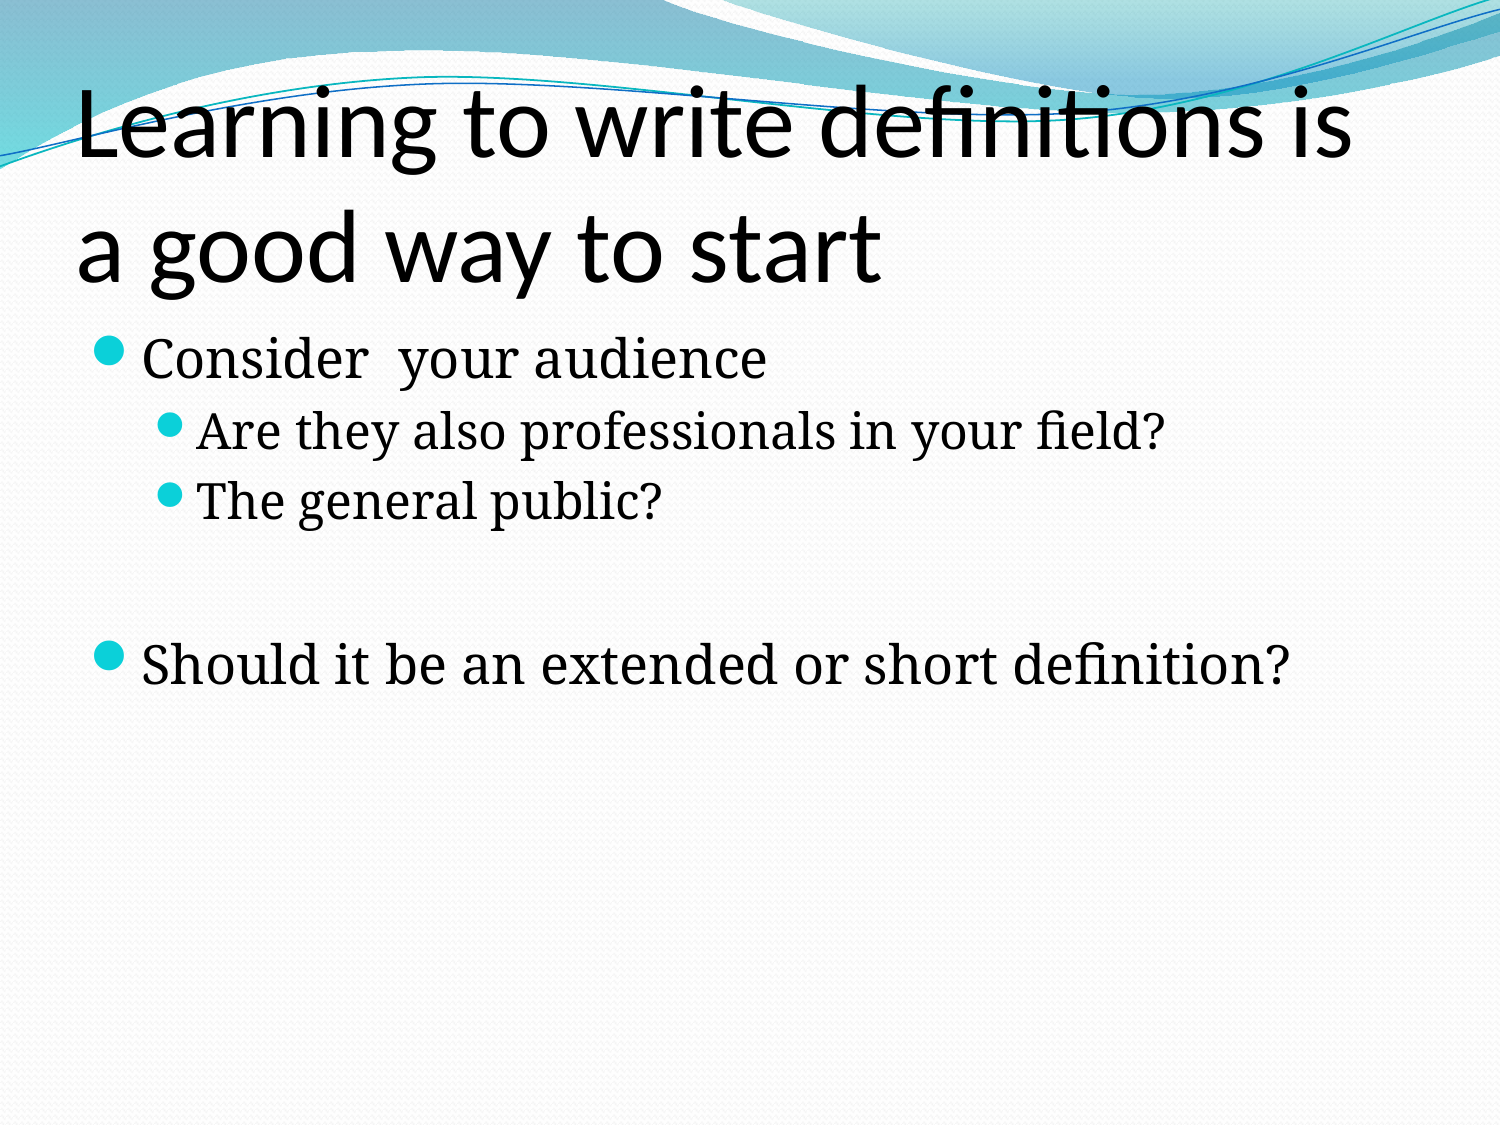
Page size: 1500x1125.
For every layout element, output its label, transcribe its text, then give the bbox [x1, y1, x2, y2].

title Learning to write definitions is a good way to start [75, 115, 1425, 303]
list Consider your audience Are they also professionals in your field? The general public? Should it be an extended or short definition? [75, 317, 1425, 1038]
